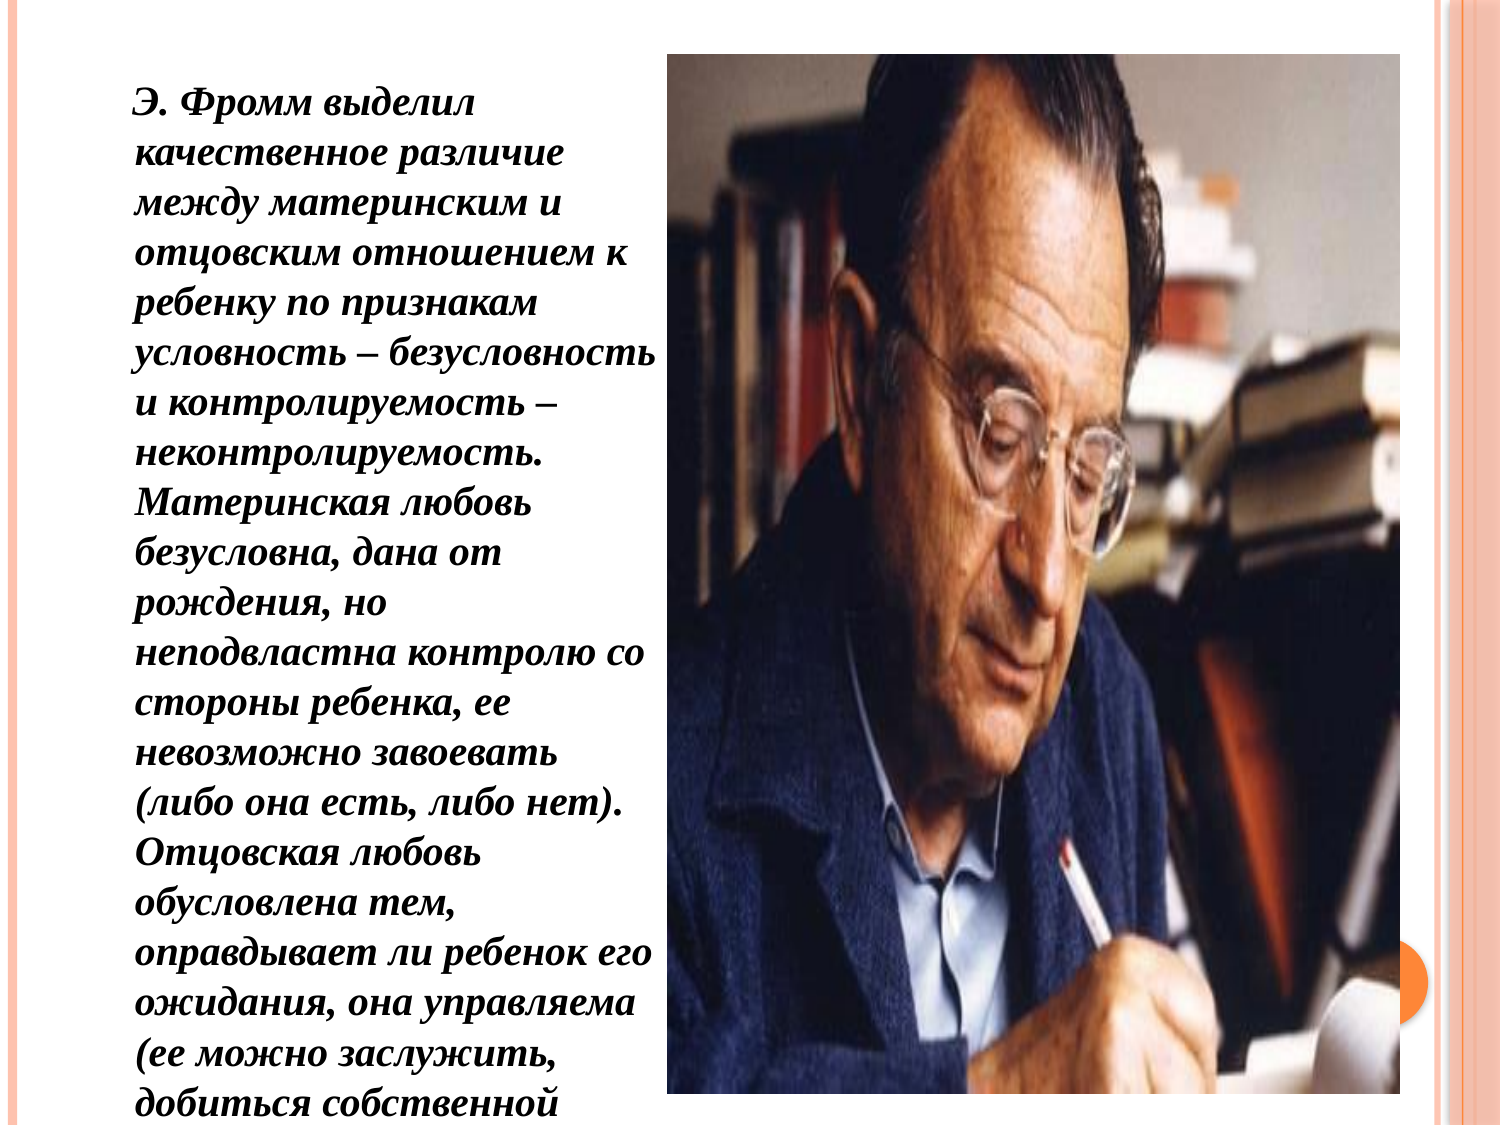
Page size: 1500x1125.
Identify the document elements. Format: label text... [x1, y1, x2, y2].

list Э. Фромм выделил качественное различие между материнским и отцовским отношением к ребенку по признакам условность – безусловность и контролируемость – неконтролируемость. Материнская любовь безусловна, дана от рождения, но неподвластна контролю со стороны ребенка, ее невозможно завоевать (либо она есть, либо нет). Отцовская любовь обусловлена тем, оправдывает ли ребенок его ожидания, она управляема (ее можно заслужить, добиться собственной активностью ребенка). [74, 66, 676, 1125]
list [666, 54, 1401, 1095]
